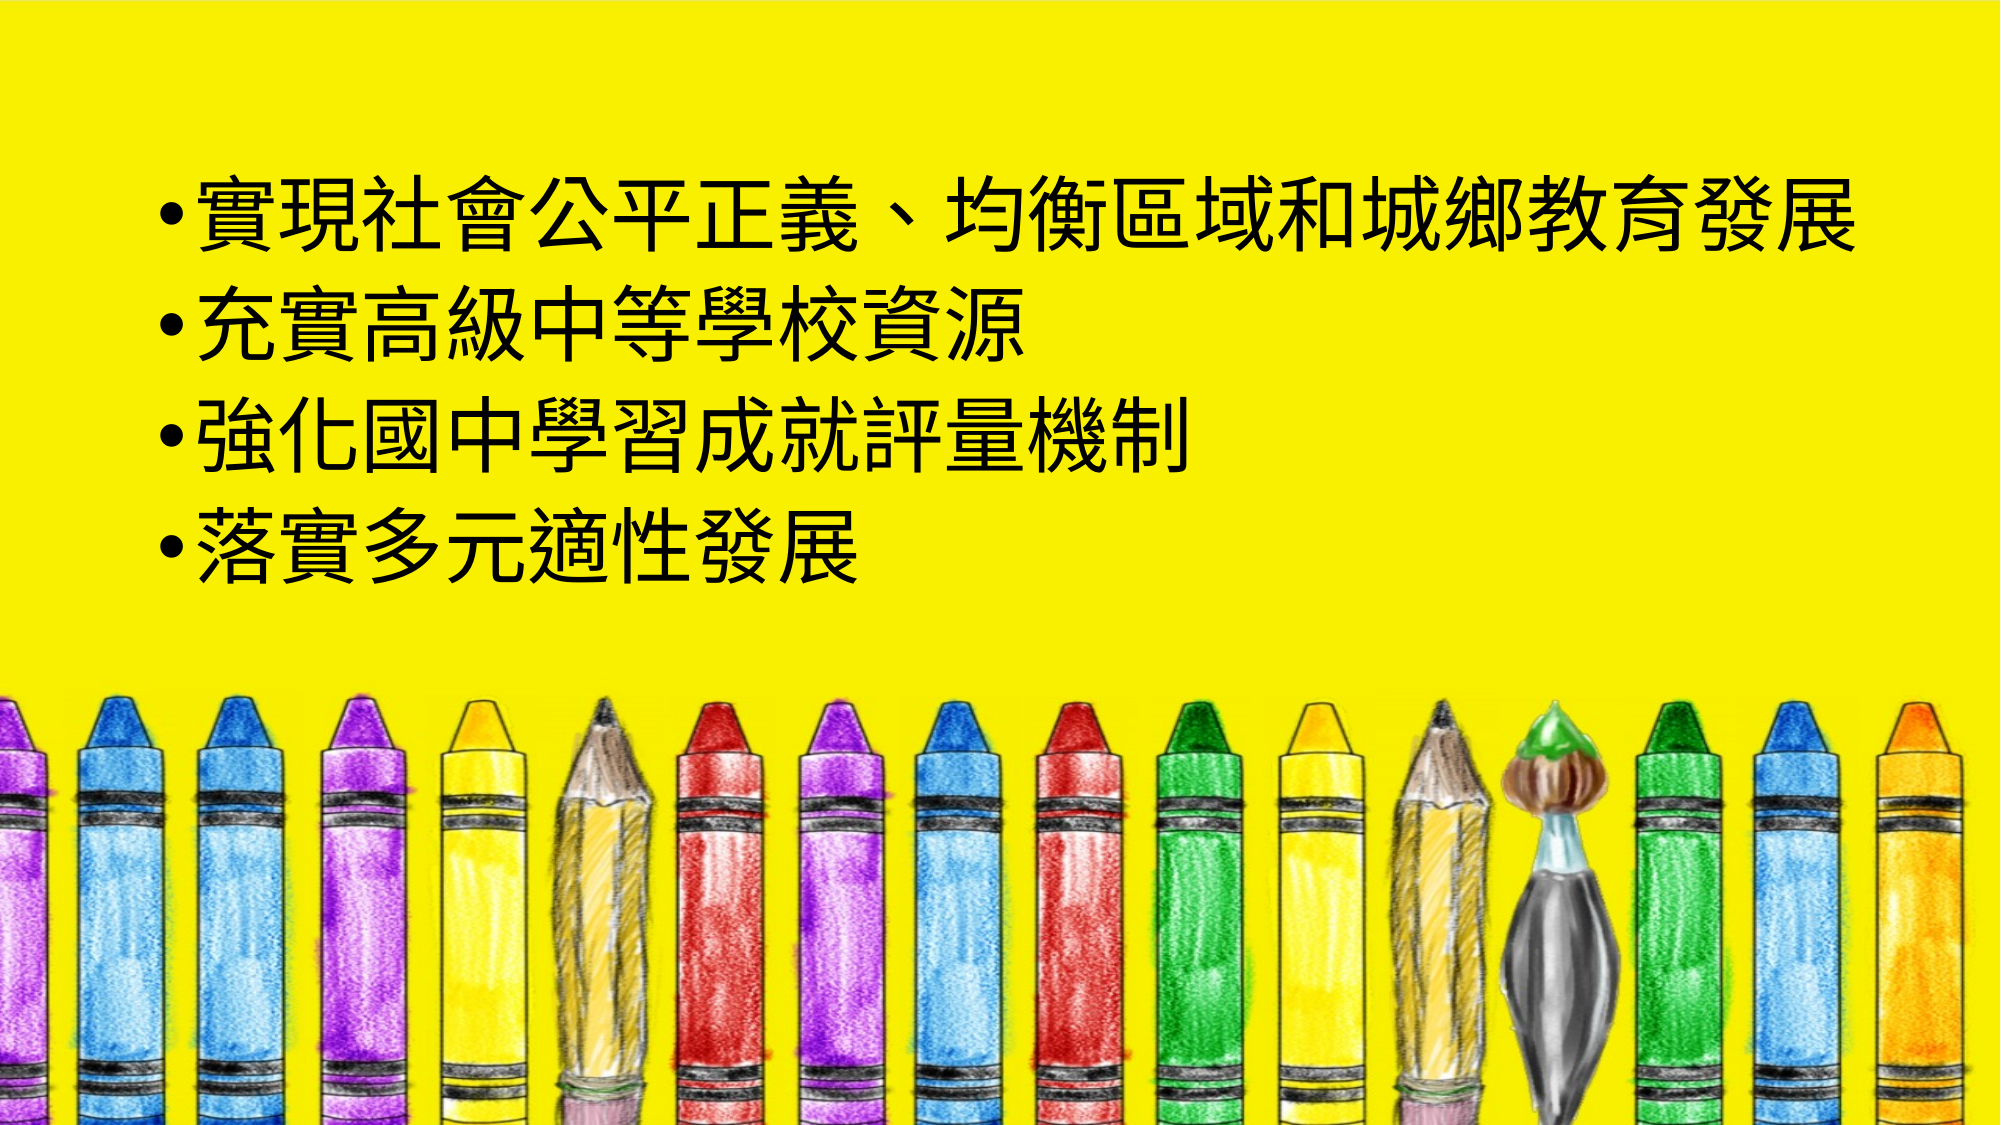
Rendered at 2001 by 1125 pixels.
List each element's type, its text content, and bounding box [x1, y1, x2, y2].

list 實現社會公平正義、均衡區域和城鄉教育發展 充實高級中等學校資源 強化國中學習成就評量機制 落實多元適性發展 [142, 165, 1925, 880]
picture [0, 0, 2001, 1125]
